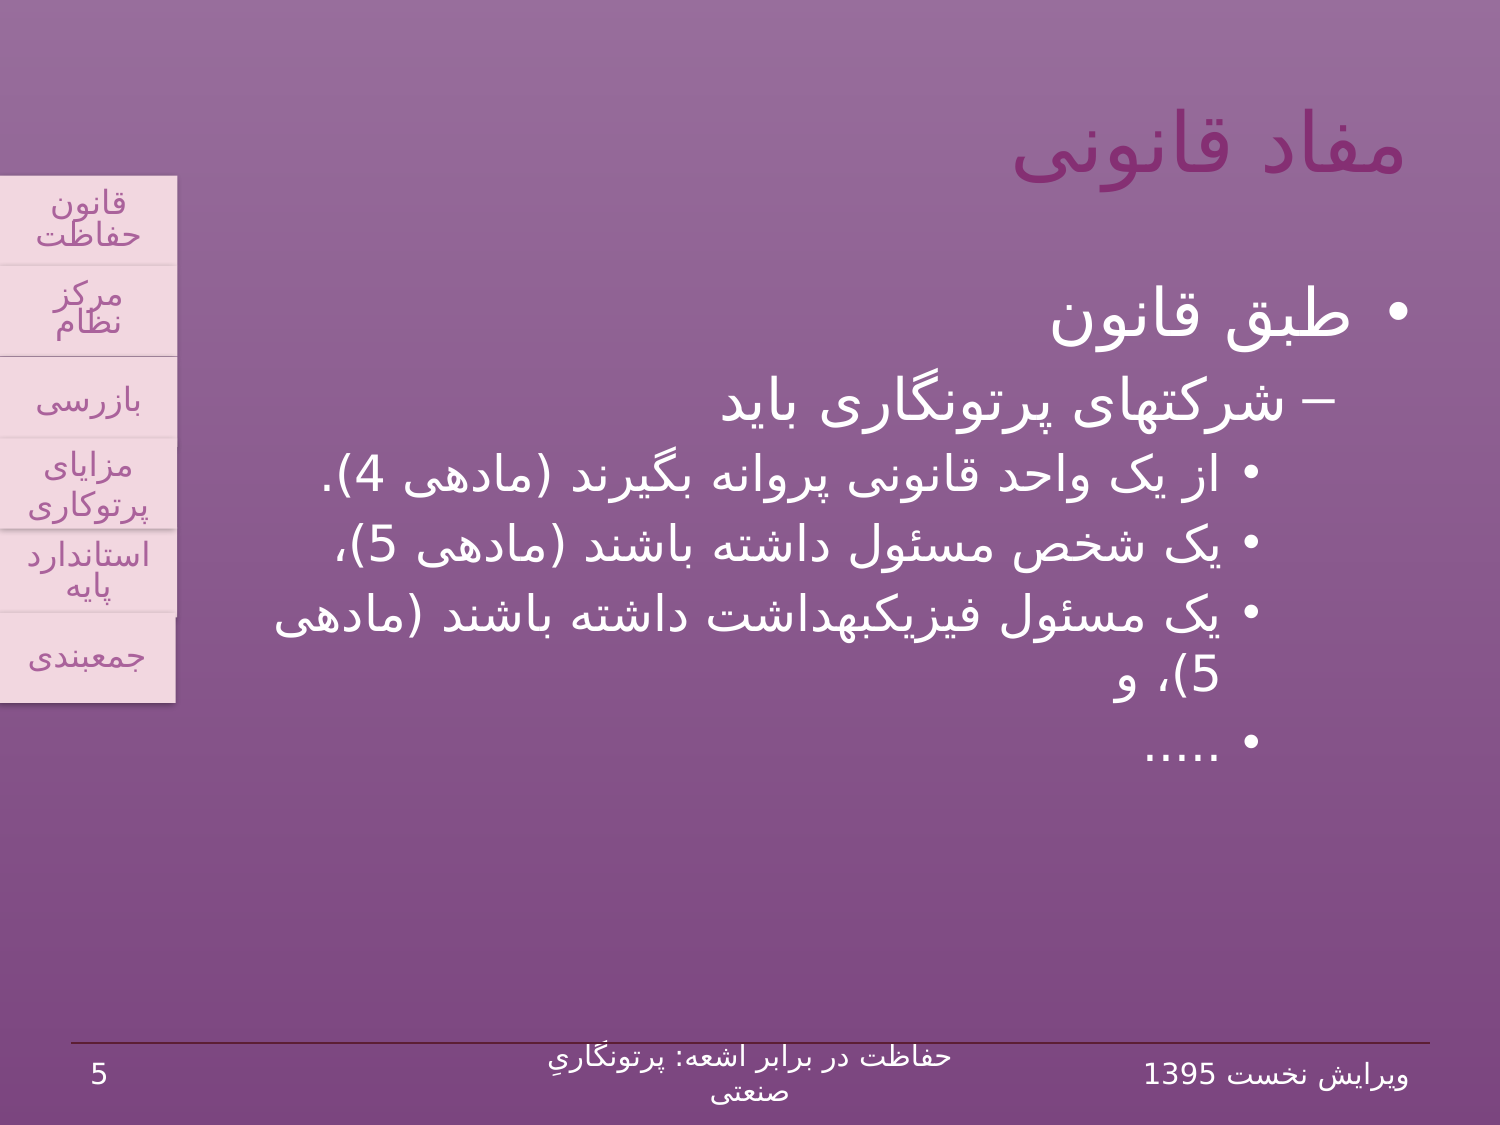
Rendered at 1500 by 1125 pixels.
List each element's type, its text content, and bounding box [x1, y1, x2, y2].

list طبق قانون شرکت‏های پرتونگاری باید از یک واحد قانونی پروانه بگیرند (ماده‏ی 4). یک شخص مسئول داشته باشند (ماده‏ی 5)، یک مسئول فیزیک‏بهداشت داشته باشند (ماده‏ی 5)، و ..... [210, 262, 1425, 961]
title مفاد قانونی [75, 45, 1425, 233]
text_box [0, 175, 178, 704]
slide_number ویرایش نخست 1395 [1074, 1051, 1425, 1103]
footer حفاظت در برابر اشعه: پرتونگاریِ صنعتی [512, 1051, 988, 1103]
slide_number 5 [75, 1051, 425, 1103]
